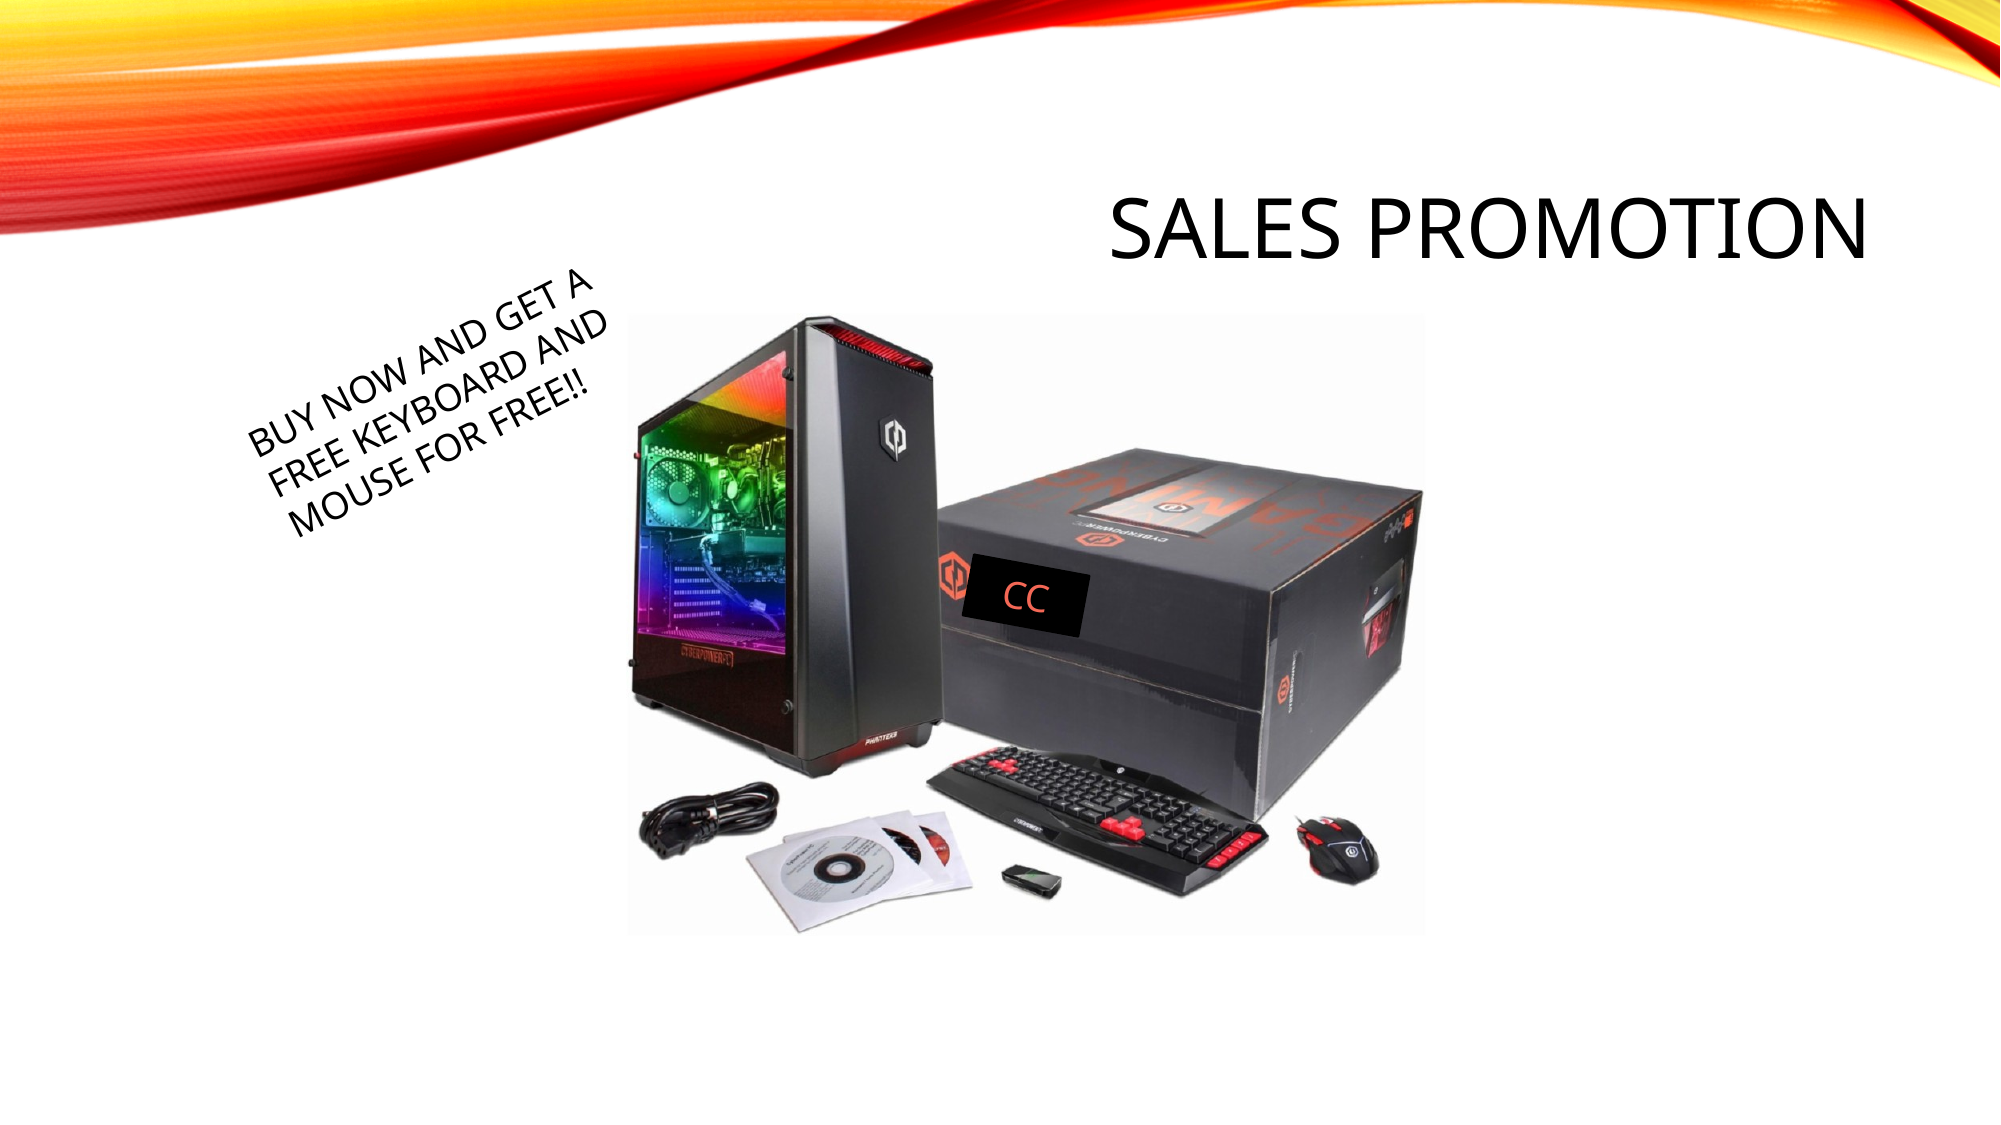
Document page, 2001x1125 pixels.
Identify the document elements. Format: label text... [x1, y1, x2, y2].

picture [626, 313, 1426, 937]
text_box BUY NOW AND GET A FREE KEYBOARD AND MOUSE FOR FREE!! [223, 218, 680, 560]
title SALES PROMOTION [474, 125, 1888, 338]
picture [0, 0, 2000, 237]
